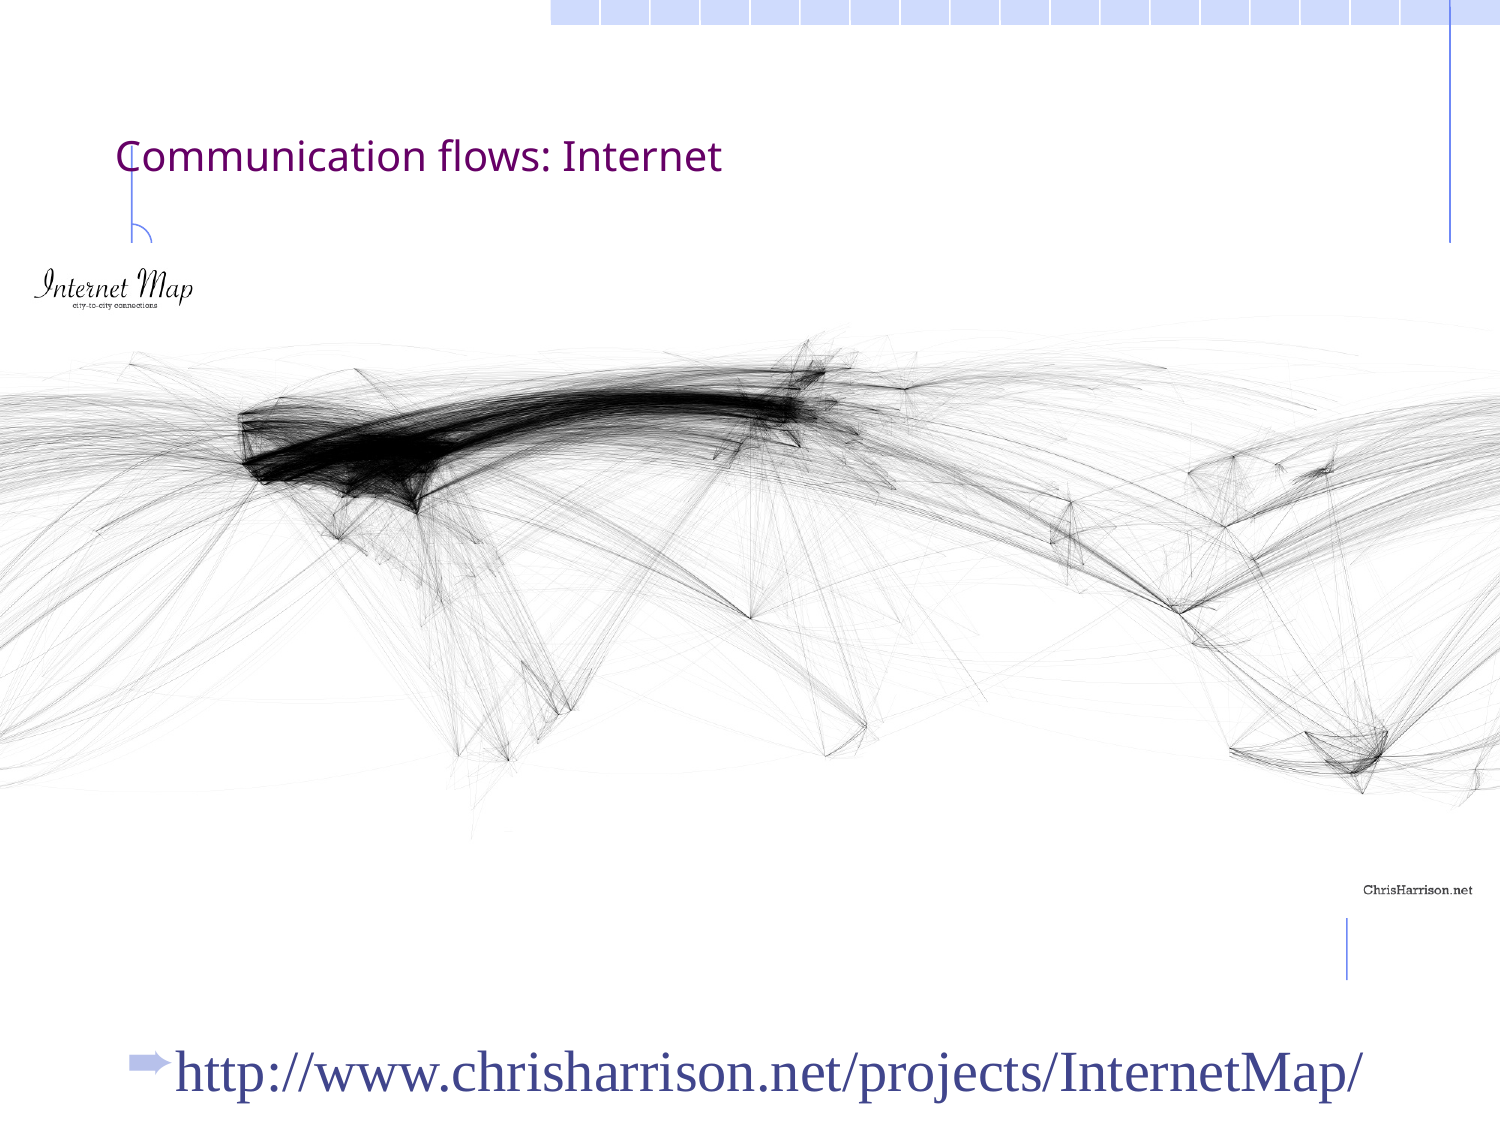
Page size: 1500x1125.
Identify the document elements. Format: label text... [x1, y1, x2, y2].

picture [0, 242, 1500, 918]
text_box http://www.chrisharrison.net/projects/InternetMap/ [111, 1025, 1379, 1110]
title Communication flows: Internet [99, 49, 1376, 238]
